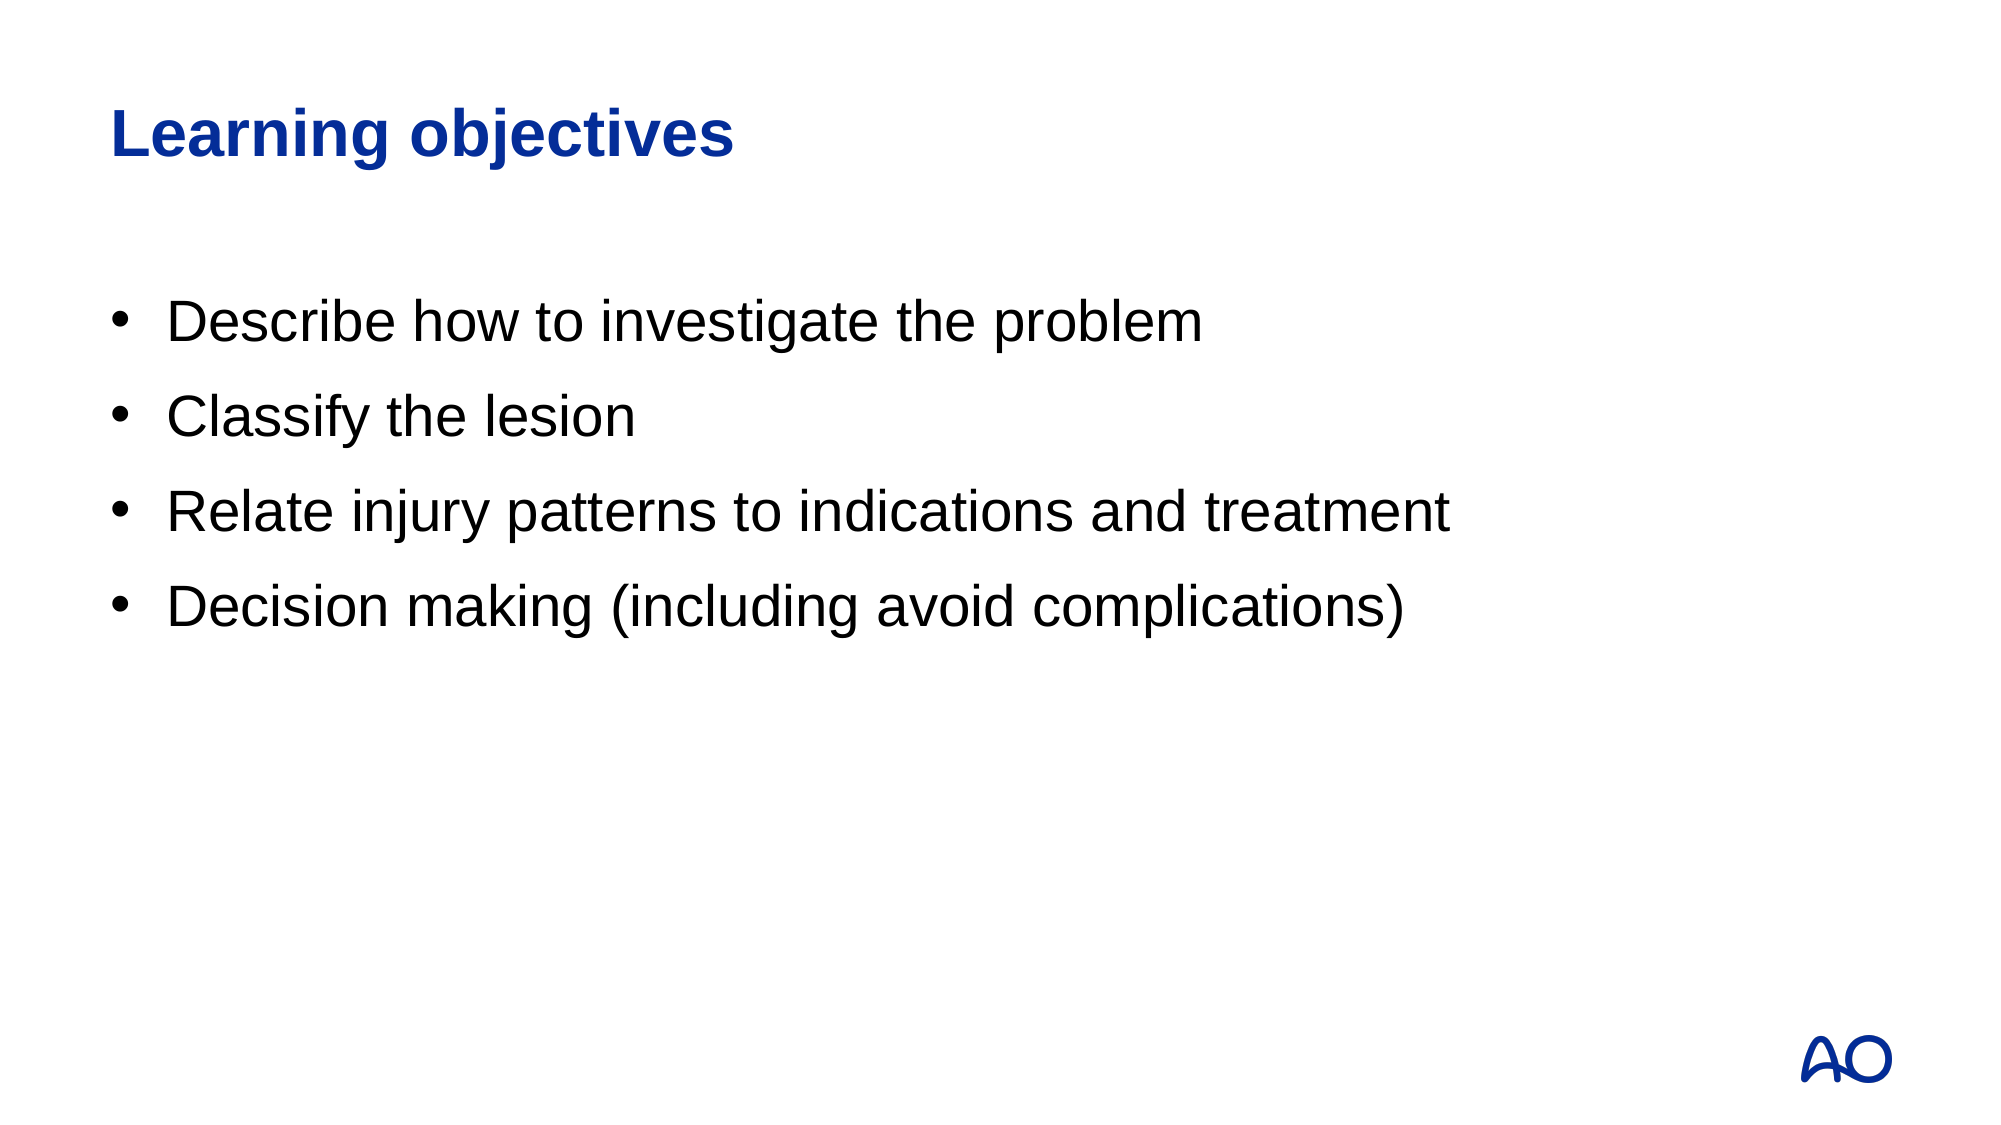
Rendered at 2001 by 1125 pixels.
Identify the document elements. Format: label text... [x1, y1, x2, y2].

picture [1801, 1035, 1892, 1083]
title Learning objectives [110, 124, 1890, 244]
list Describe how to investigate the problem Classify the lesion Relate injury patterns to indications and treatment Decision making (including avoid complications) [110, 283, 1556, 961]
